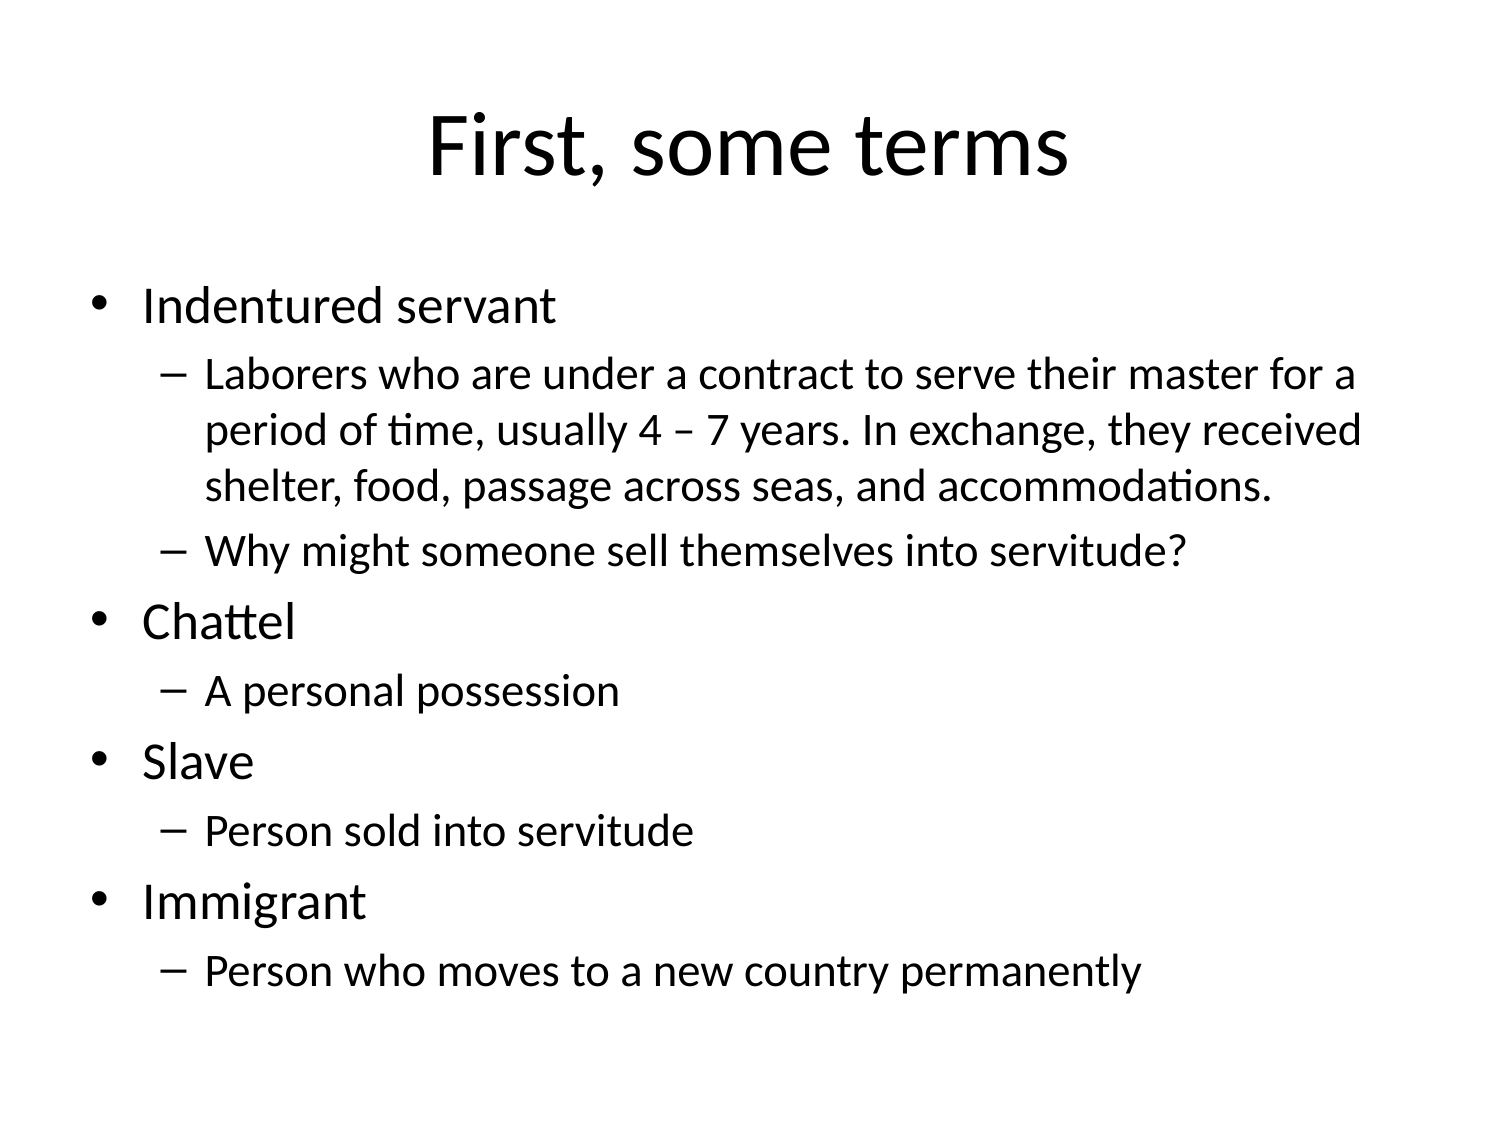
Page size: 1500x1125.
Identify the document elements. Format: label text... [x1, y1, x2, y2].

title First, some terms [75, 45, 1425, 233]
list Indentured servant Laborers who are under a contract to serve their master for a period of time, usually 4 – 7 years. In exchange, they received shelter, food, passage across seas, and accommodations. Why might someone sell themselves into servitude? Chattel A personal possession Slave Person sold into servitude Immigrant Person who moves to a new country permanently [75, 262, 1425, 1005]
